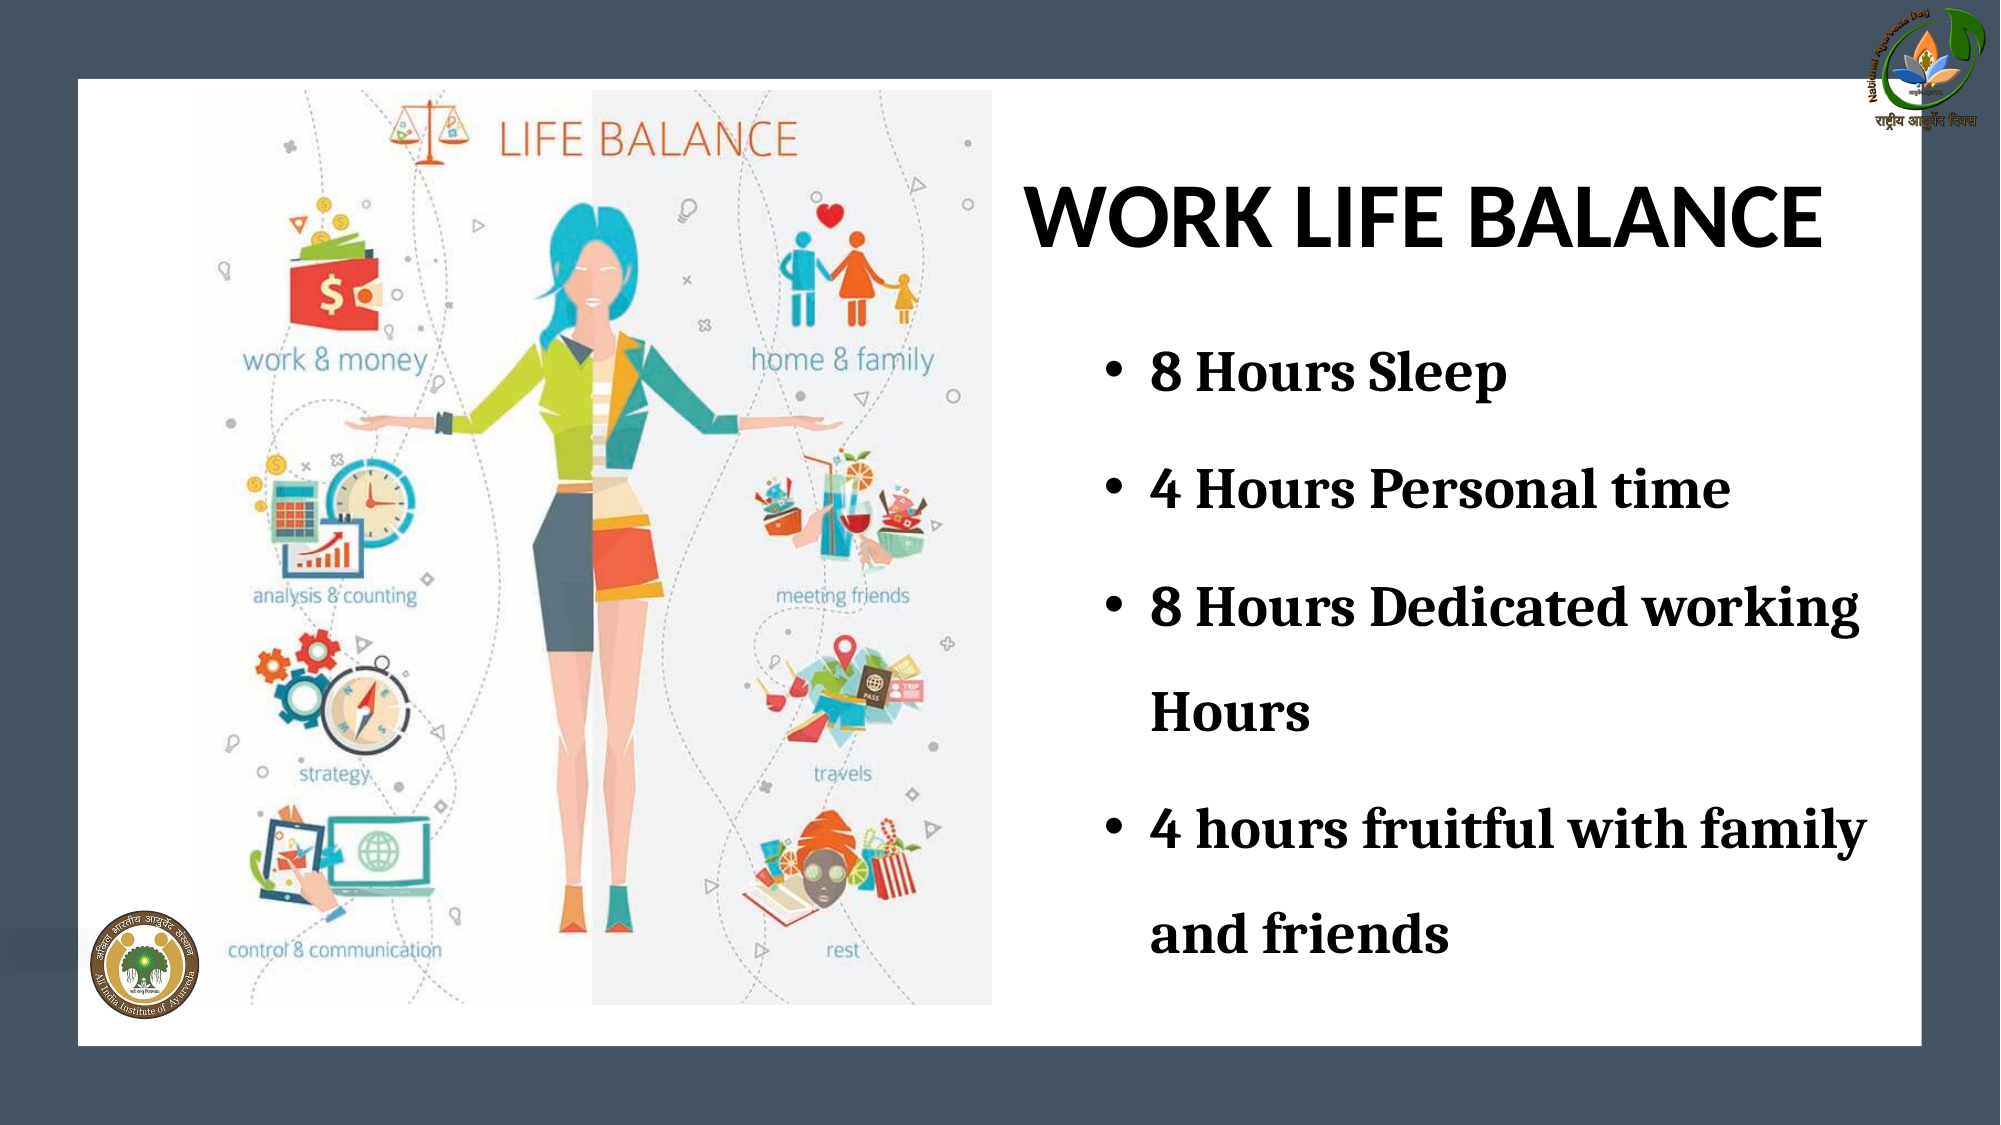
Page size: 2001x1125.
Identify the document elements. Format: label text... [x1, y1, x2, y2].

text_box [78, 78, 1922, 1047]
text_box [0, 0, 2000, 1125]
text_box 8 Hours Sleep 4 Hours Personal time 8 Hours Dedicated working Hours 4 hours fruitful with family and friends [1088, 290, 1955, 973]
picture [90, 90, 992, 1019]
picture [1864, 5, 1990, 133]
text_box WORK LIFE BALANCE [1008, 158, 1887, 275]
